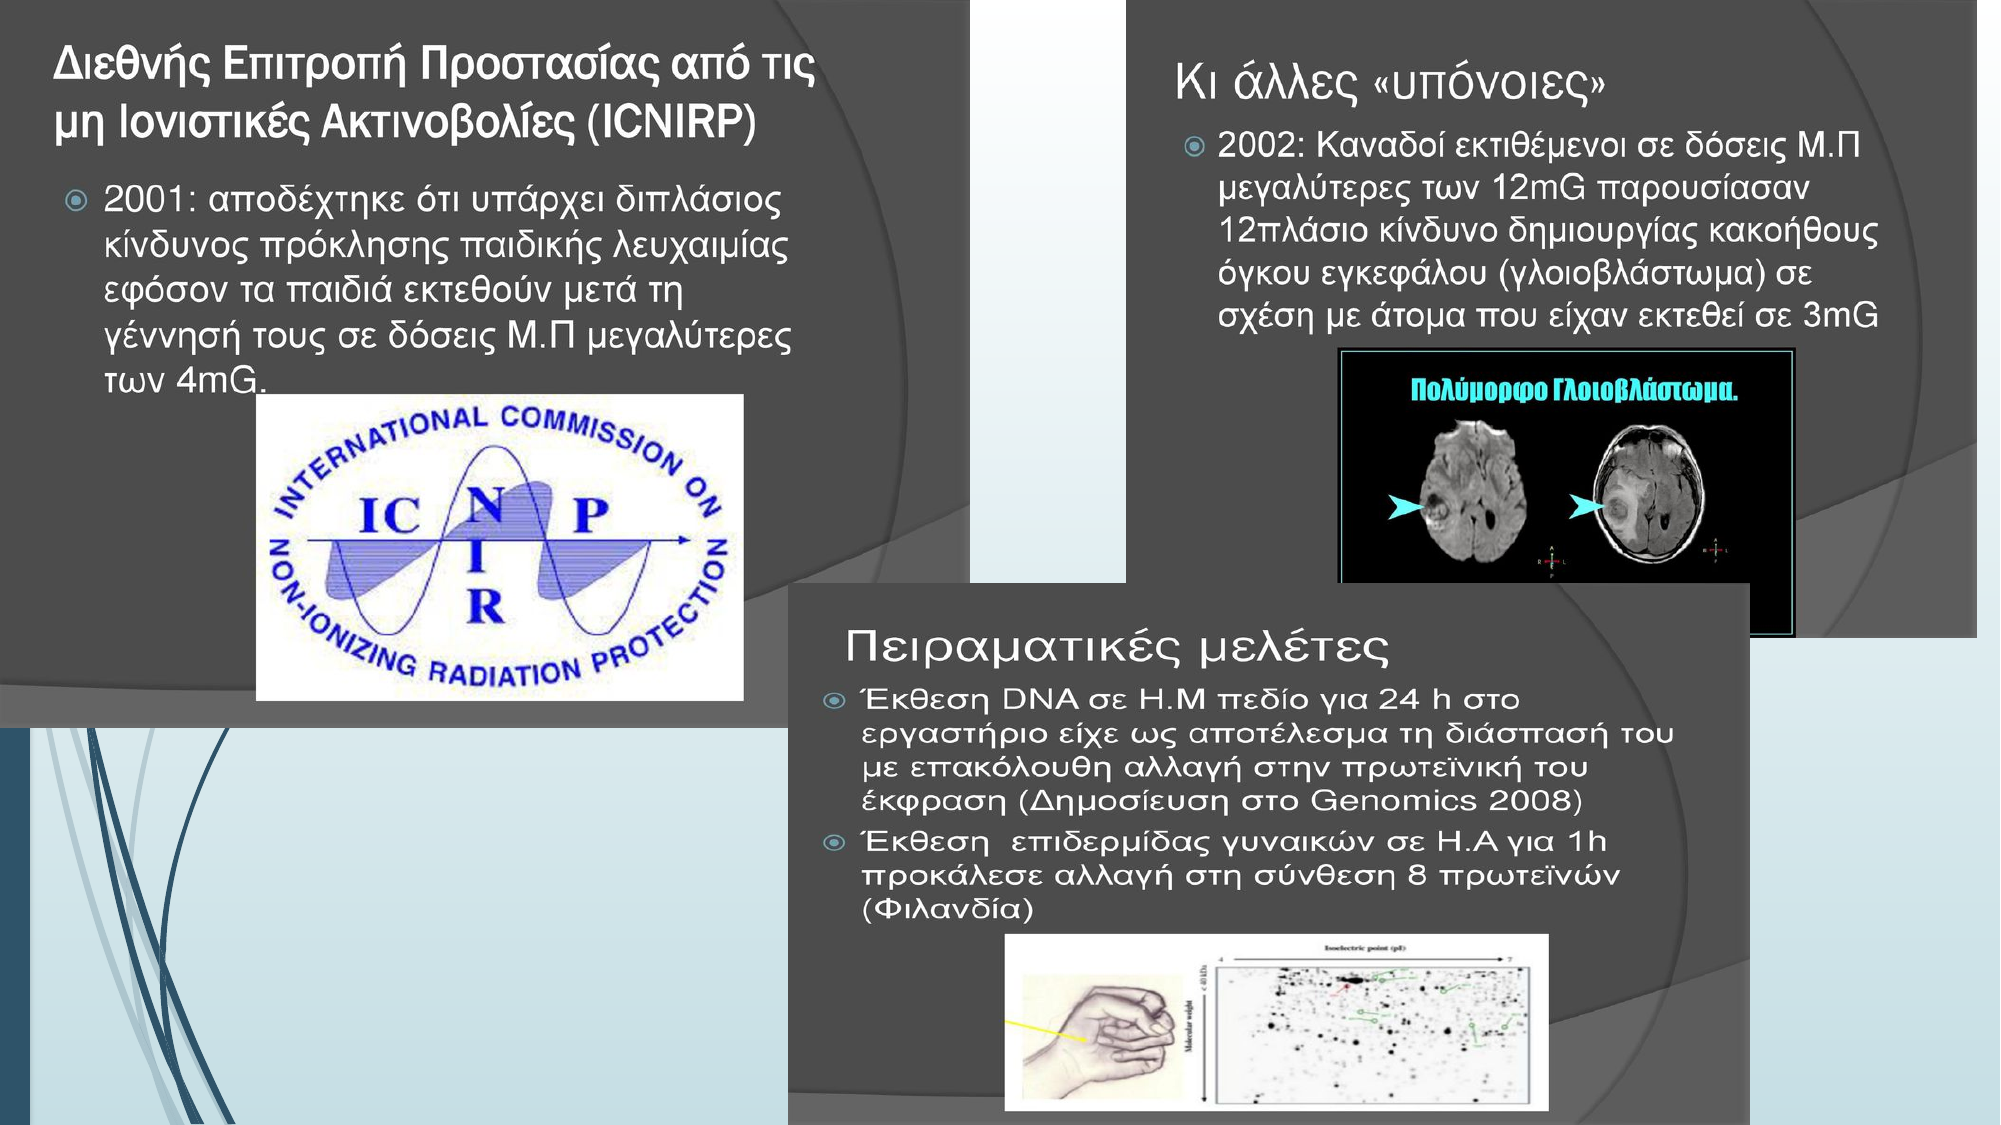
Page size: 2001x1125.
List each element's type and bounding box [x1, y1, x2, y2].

list [1126, 0, 1977, 638]
picture [0, 0, 1751, 1125]
